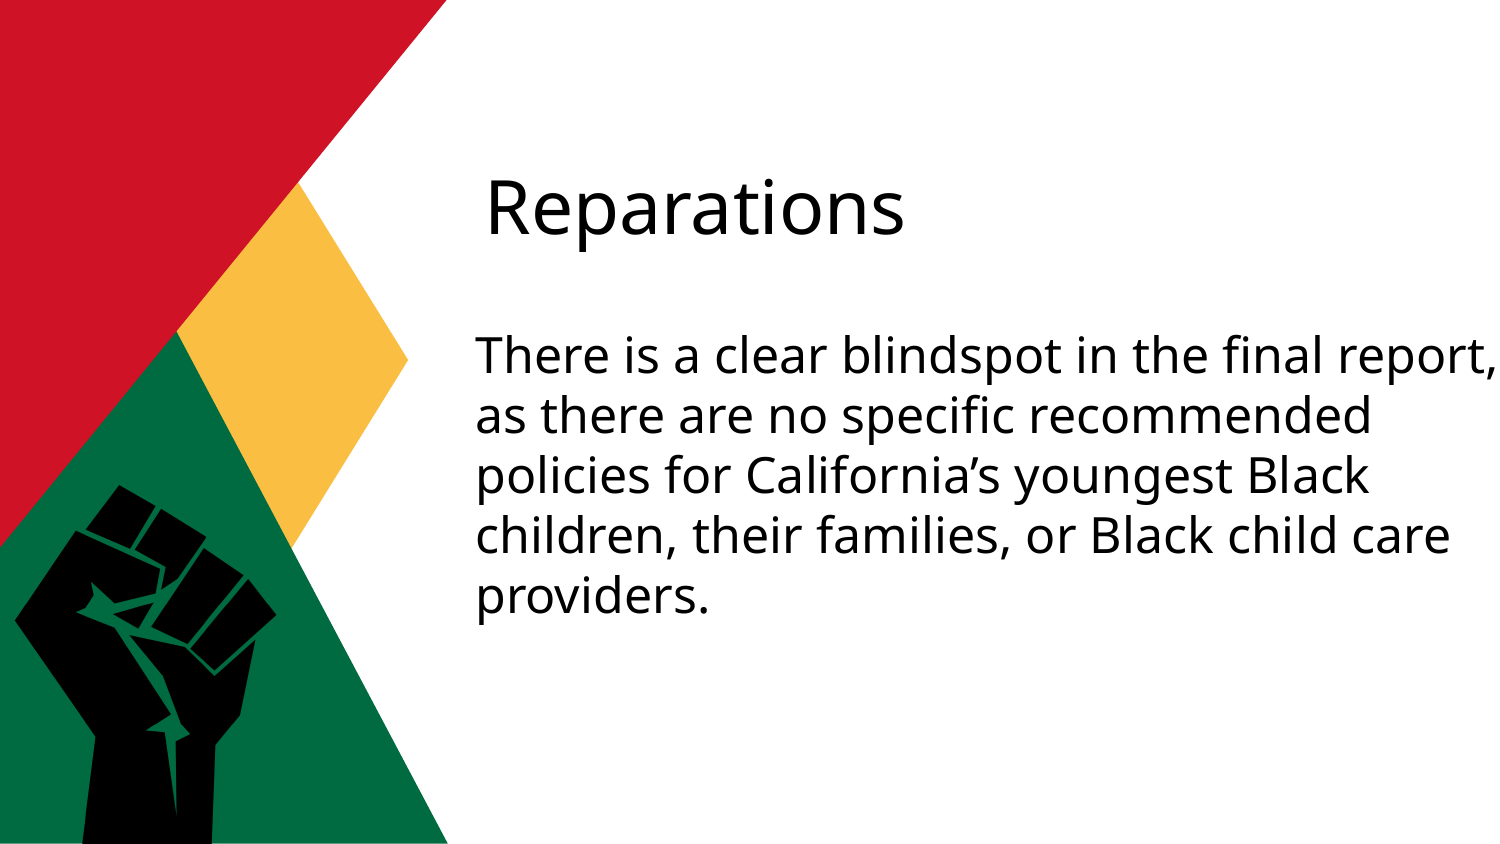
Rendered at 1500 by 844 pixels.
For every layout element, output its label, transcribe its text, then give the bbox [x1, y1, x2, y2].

title Reparations [469, 135, 1425, 274]
text_box There is a clear blindspot in the final report, as there are no specific recommended policies for California’s youngest Black children, their families, or Black child care providers. [460, 308, 1500, 672]
picture [0, 485, 325, 844]
